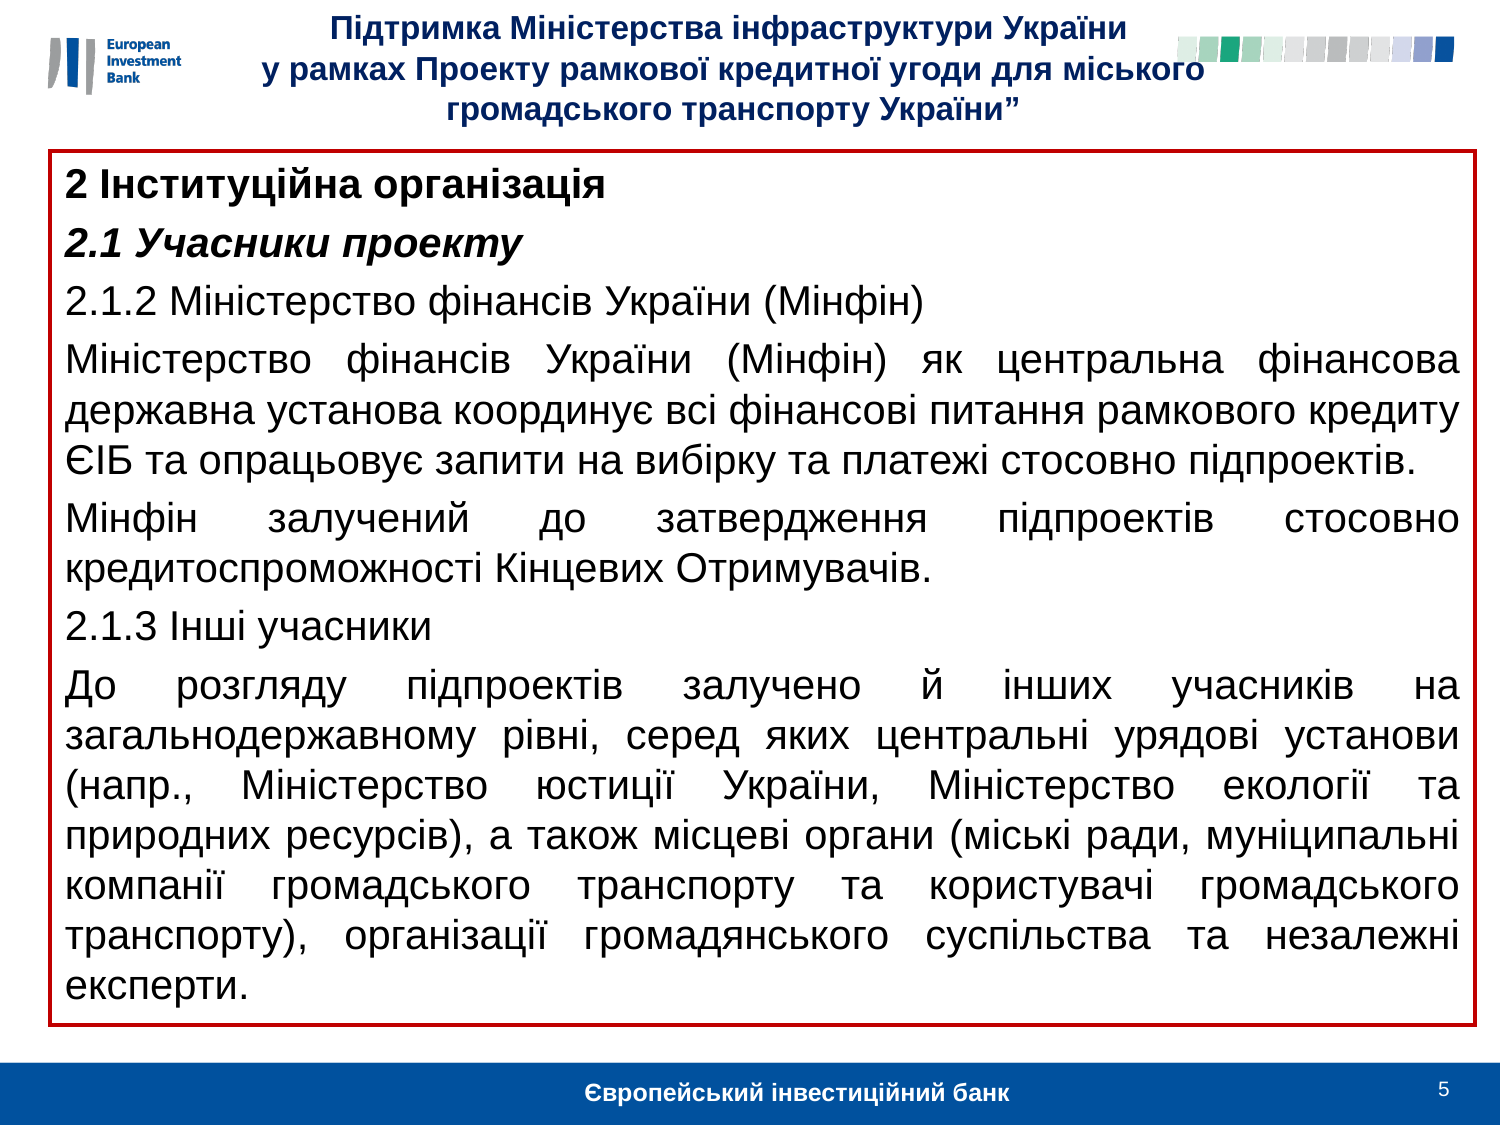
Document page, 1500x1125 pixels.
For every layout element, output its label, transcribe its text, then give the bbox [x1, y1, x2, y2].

text_box Підтримка Міністерства інфраструктури України у рамках Проекту рамкової кредитної угоди для міського громадського транспорту України” [152, 6, 1316, 116]
text_box [49, 151, 1475, 1025]
slide_number 5 [1358, 1067, 1465, 1123]
footer Європейський інвестиційний банк [277, 1069, 1318, 1124]
picture [0, 0, 1500, 1125]
